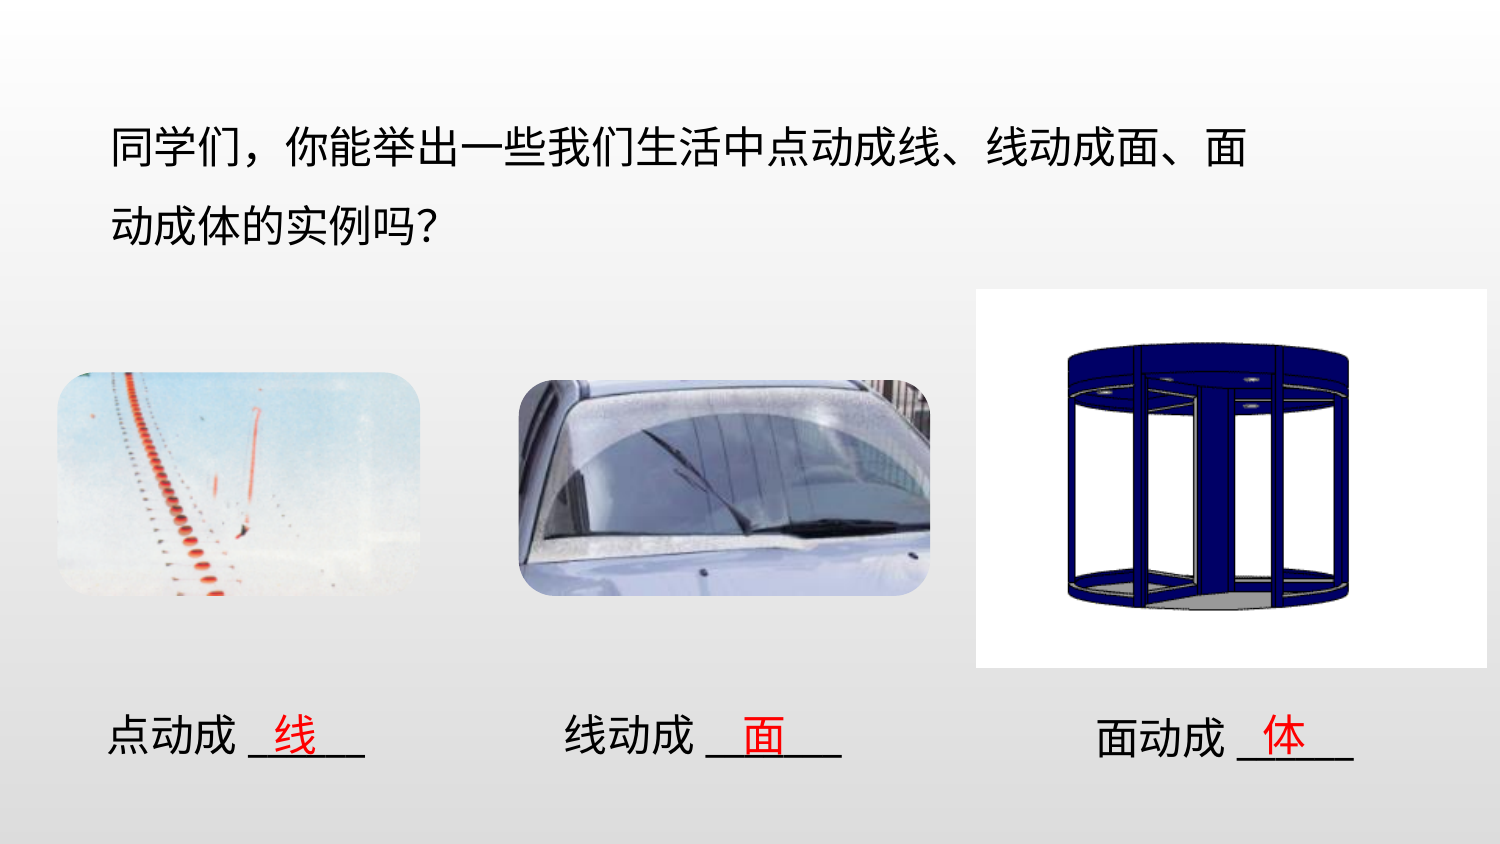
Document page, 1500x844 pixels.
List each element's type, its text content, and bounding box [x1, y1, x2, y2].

text_box 体 [1247, 700, 1322, 768]
text_box 线动成_______ [548, 700, 727, 768]
picture [518, 379, 931, 596]
text_box 点动成______ [91, 700, 258, 768]
text_box 面动成______ [1080, 703, 1369, 771]
text_box 同学们，你能举出一些我们生活中点动成线、线动成面、面动成体的实例吗？ [95, 86, 1299, 259]
text_box 面 [727, 700, 802, 768]
picture [57, 372, 421, 596]
text_box 线 [258, 700, 333, 768]
text_box 点动成______ [333, 700, 381, 768]
picture [976, 288, 1487, 668]
text_box 线动成_______ [802, 700, 858, 768]
